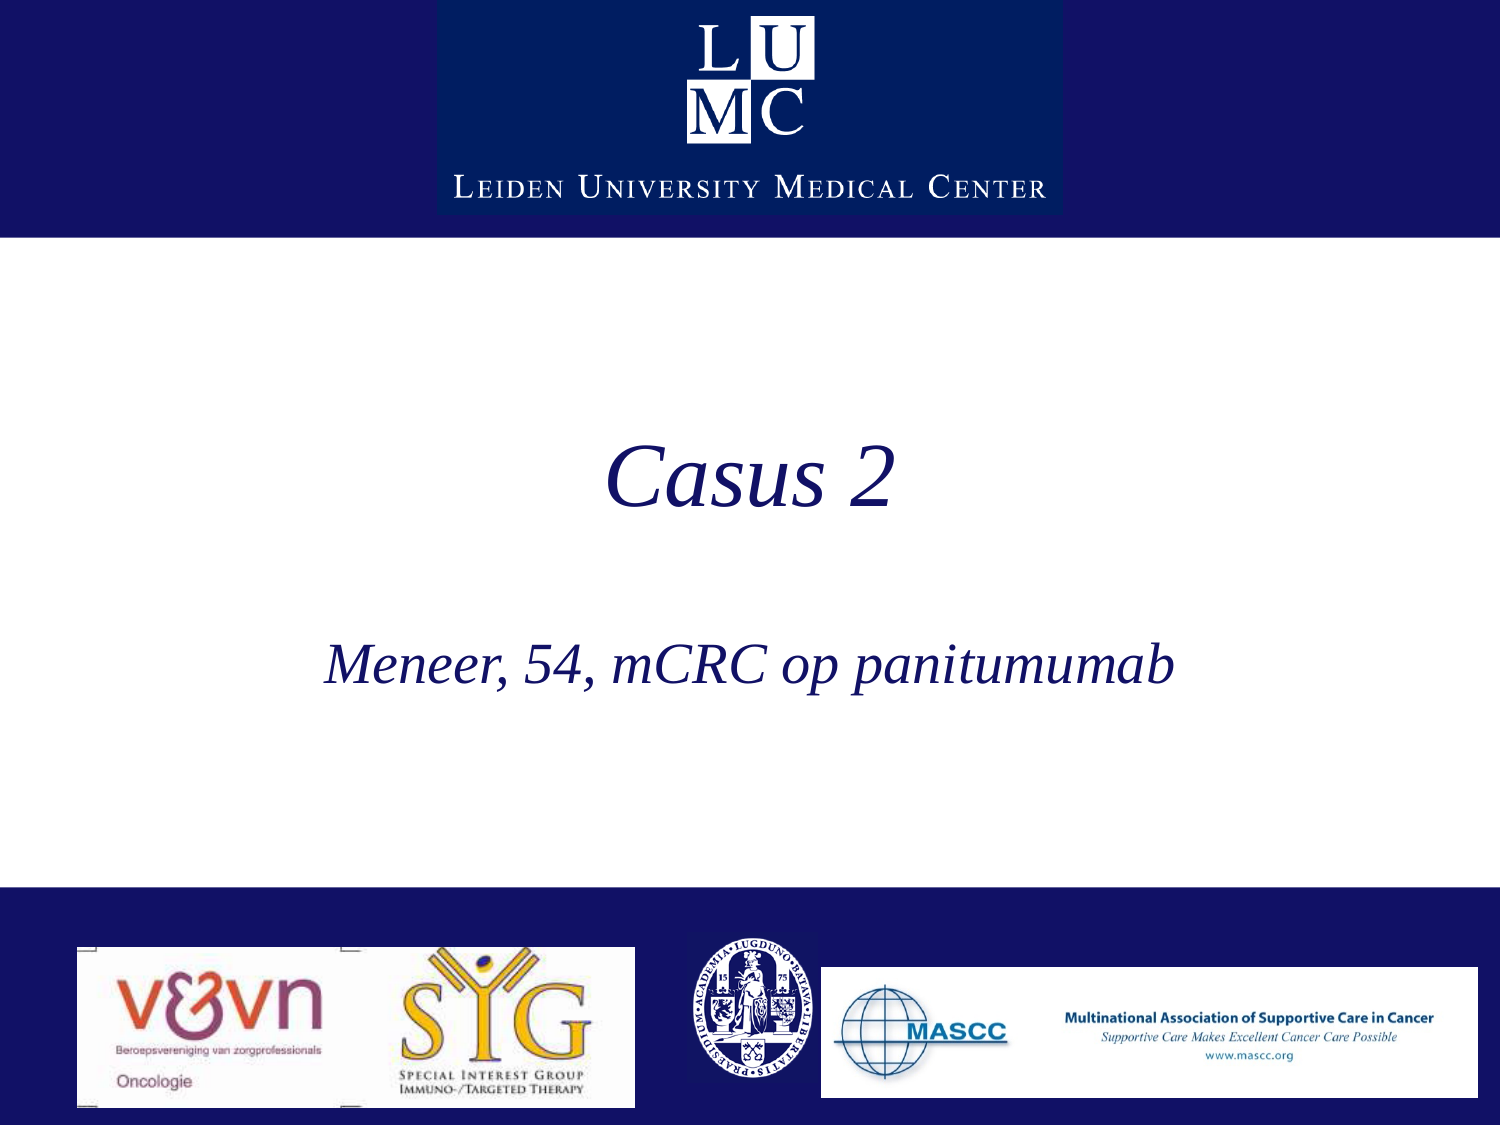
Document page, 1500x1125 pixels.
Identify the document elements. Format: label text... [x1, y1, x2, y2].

picture [821, 967, 1478, 1098]
picture [687, 932, 818, 1083]
picture [437, 0, 1063, 215]
picture [76, 947, 636, 1108]
title Casus 2 Meneer, 54, mCRC op panitumumab [0, 255, 1500, 868]
